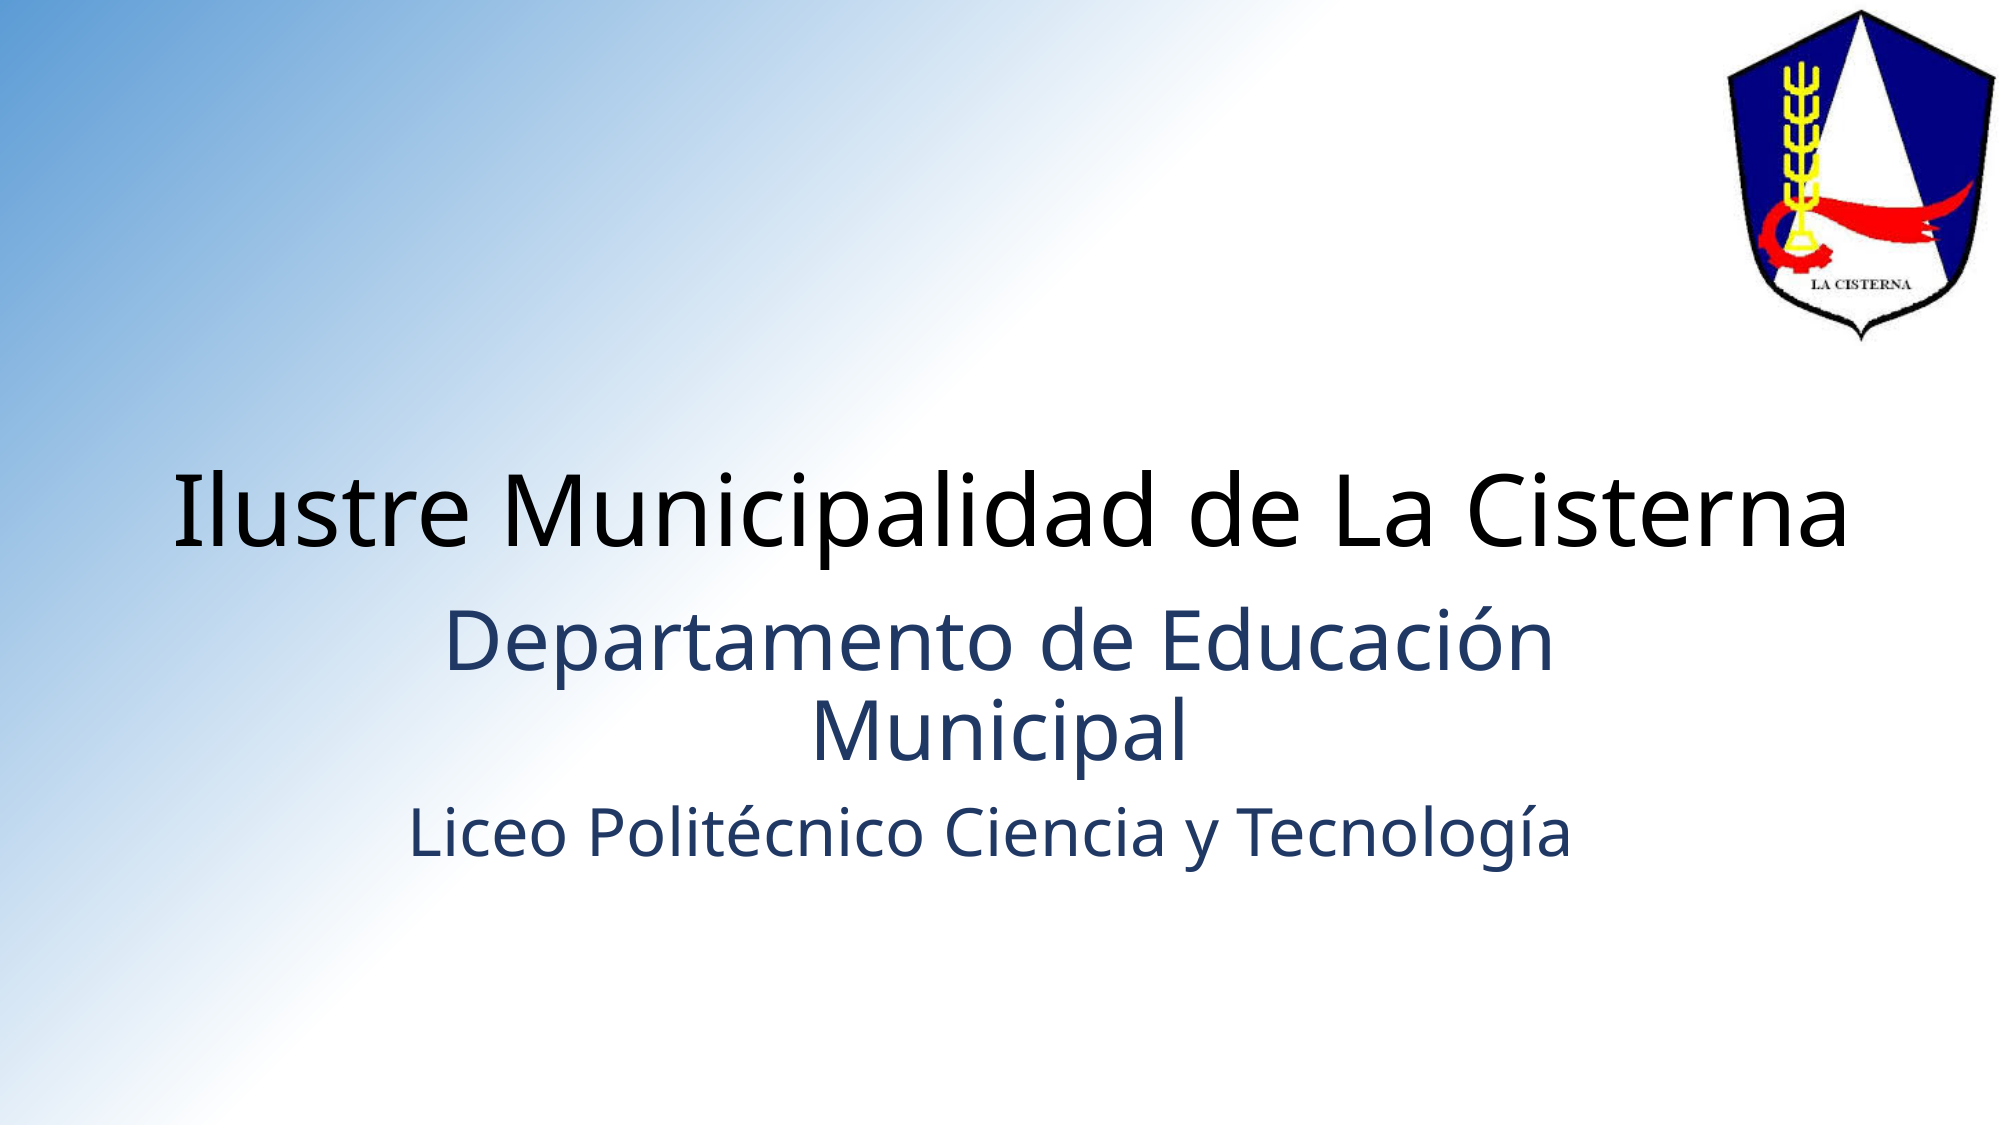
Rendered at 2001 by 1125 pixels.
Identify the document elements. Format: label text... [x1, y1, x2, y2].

title Ilustre Municipalidad de La Cisterna [60, 184, 1966, 576]
picture [1723, 0, 2000, 346]
subtitle Departamento de Educación Municipal Liceo Politécnico Ciencia y Tecnología [249, 590, 1750, 863]
